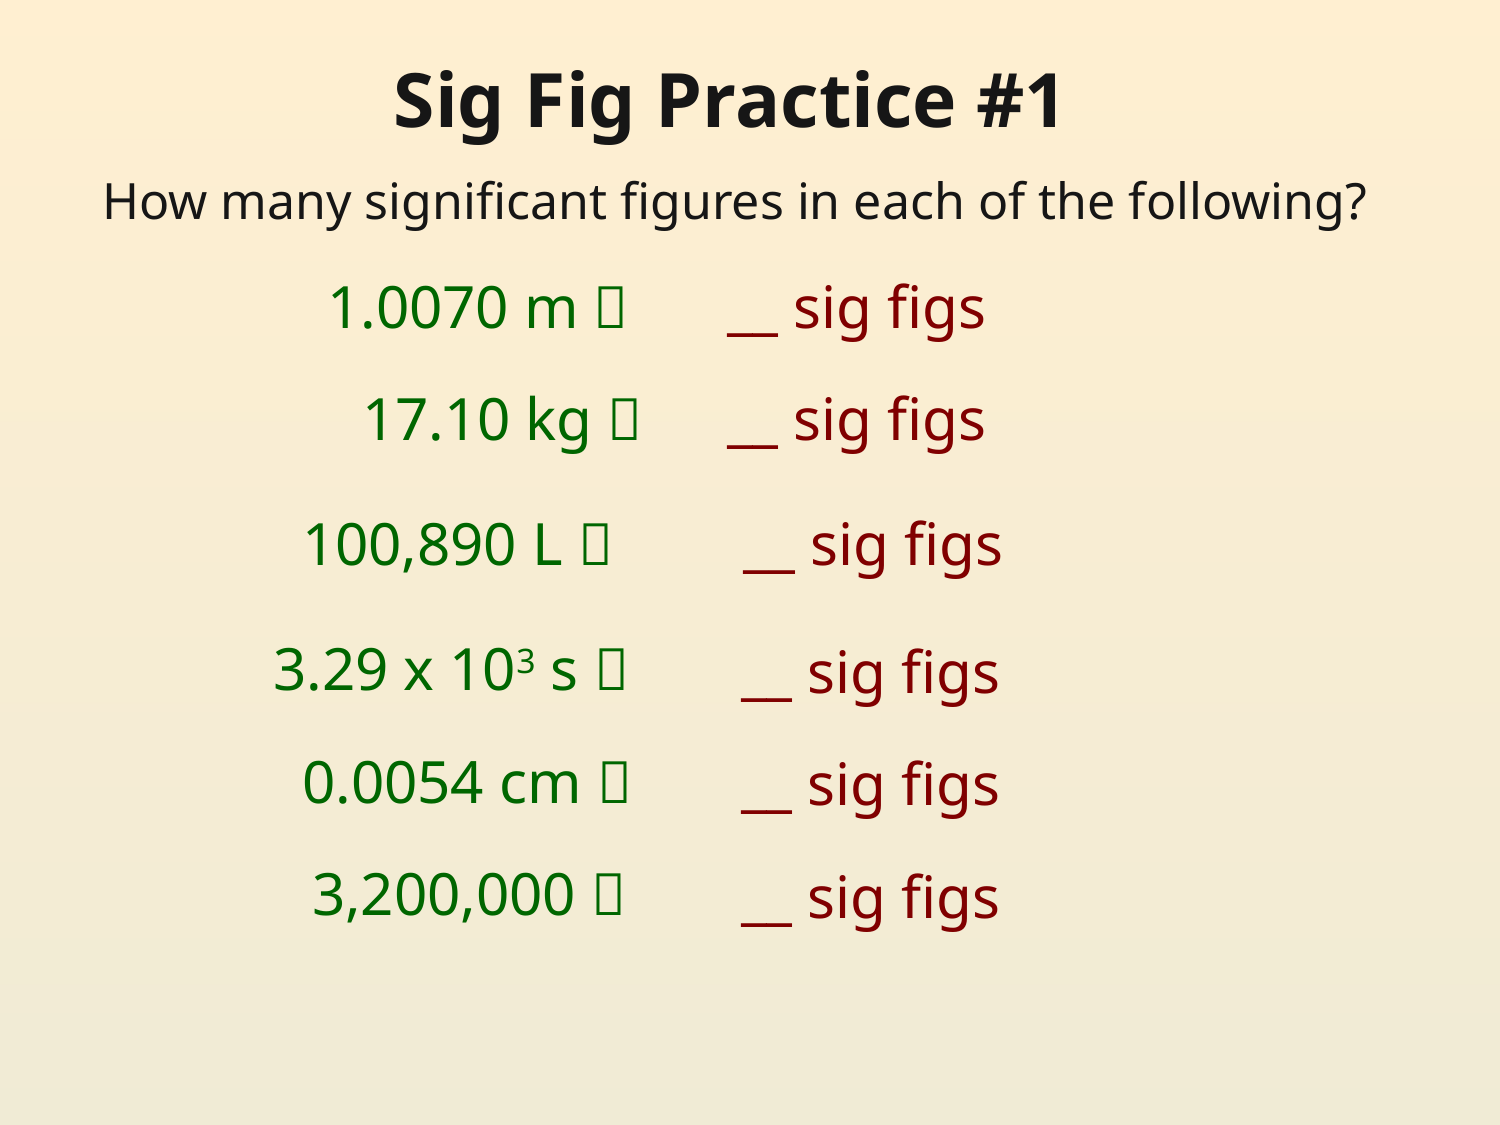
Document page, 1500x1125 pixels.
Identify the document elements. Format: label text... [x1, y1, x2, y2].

text_box 3.29 x 103 s  [258, 624, 645, 710]
text_box 1.0070 m  [312, 262, 691, 348]
text_box __ sig figs [726, 852, 1016, 938]
text_box How many significant figures in each of the following? [87, 162, 1400, 238]
text_box 0.0054 cm  [287, 737, 647, 823]
text_box 17.10 kg  [347, 375, 712, 460]
text_box 100,890 L  [287, 500, 691, 585]
title Sig Fig Practice #1 [99, 36, 1363, 151]
text_box __ sig figs [728, 500, 1019, 585]
text_box 3,200,000  [297, 849, 641, 935]
text_box __ sig figs [712, 262, 1116, 348]
text_box __ sig figs [726, 627, 1016, 713]
text_box __ sig figs [712, 375, 1063, 460]
text_box __ sig figs [726, 739, 1016, 825]
